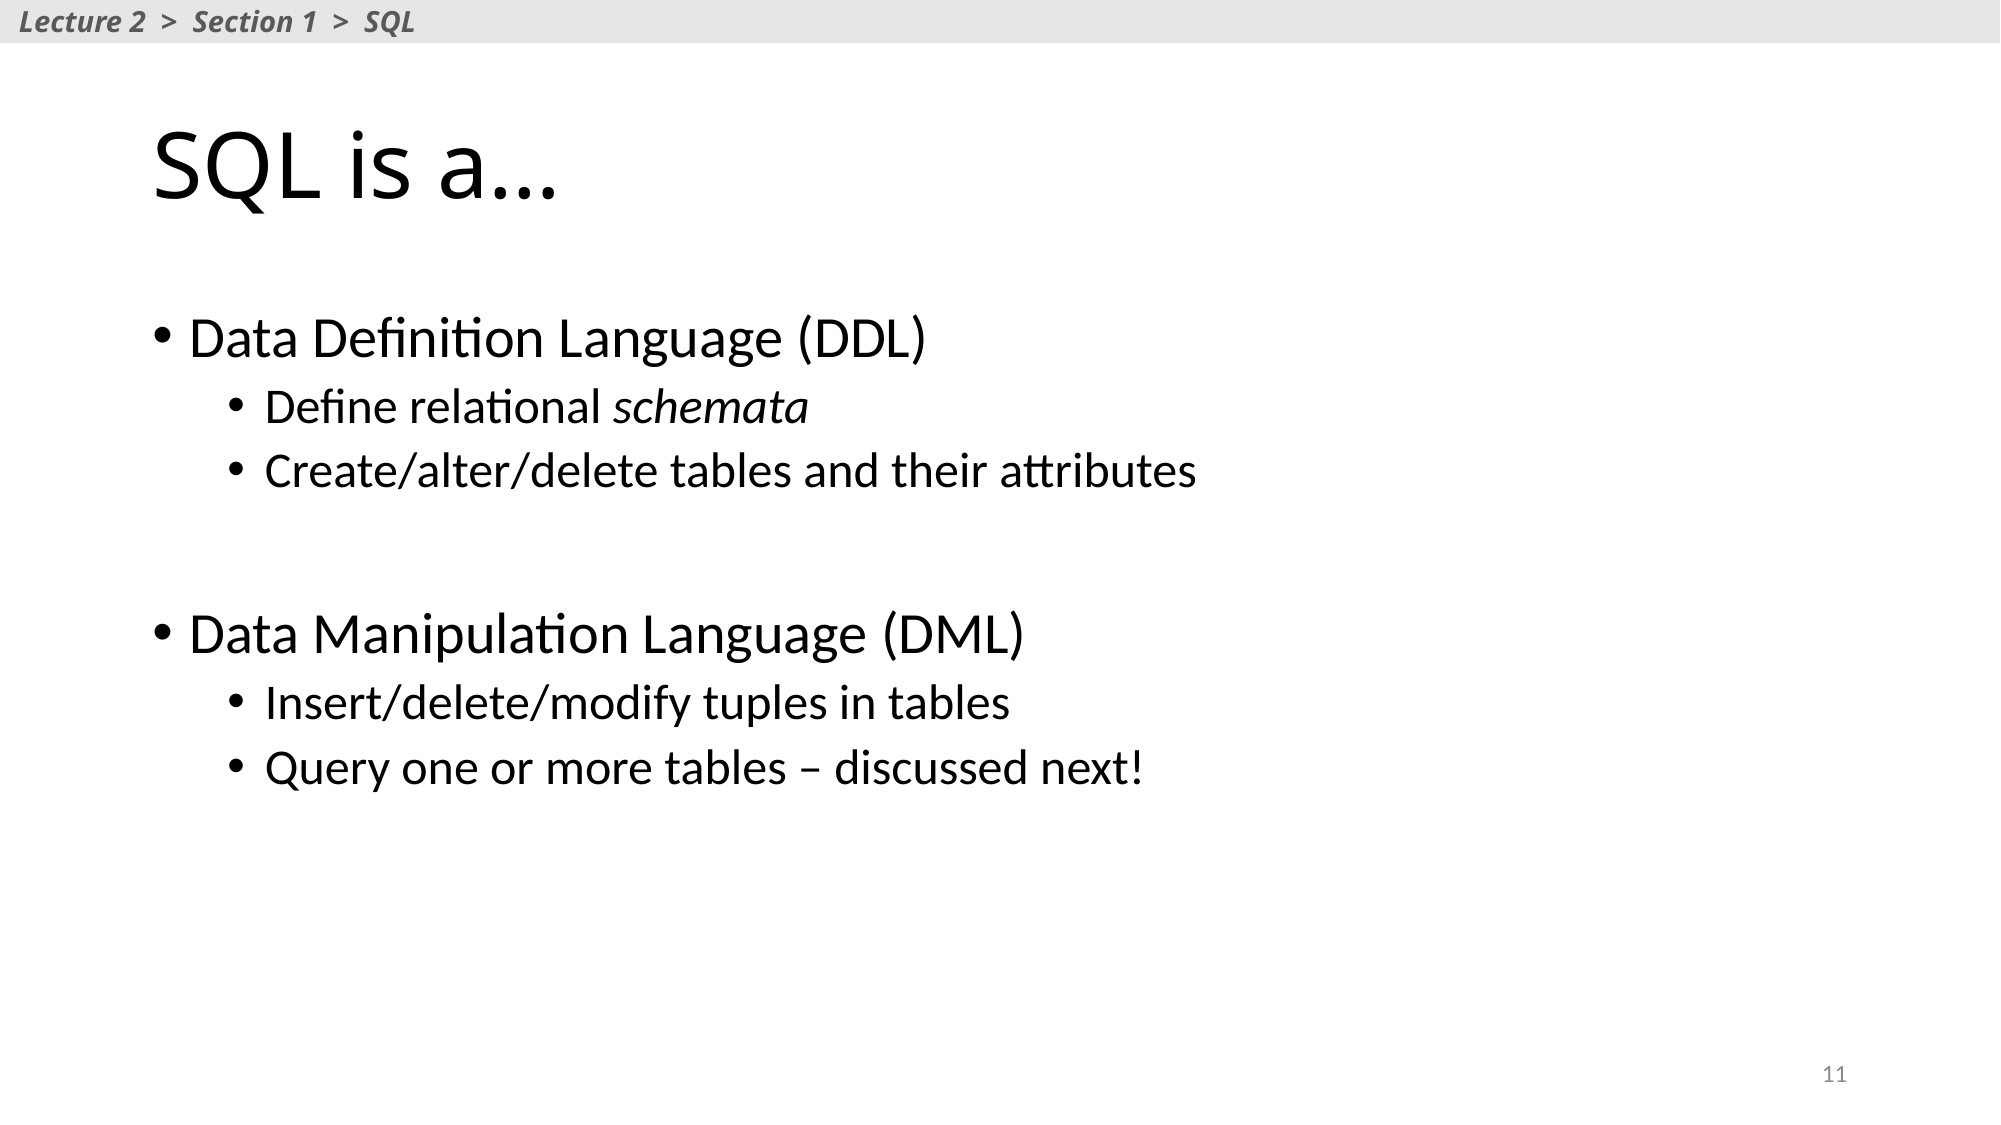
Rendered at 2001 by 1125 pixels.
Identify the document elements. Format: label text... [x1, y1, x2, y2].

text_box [0, 0, 2000, 47]
list Data Definition Language (DDL) Define relational schemata Create/alter/delete tables and their attributes Data Manipulation Language (DML) Insert/delete/modify tuples in tables Query one or more tables – discussed next! [137, 299, 1863, 1014]
title SQL is a… [137, 59, 1863, 278]
slide_number 11 [1412, 1042, 1863, 1103]
